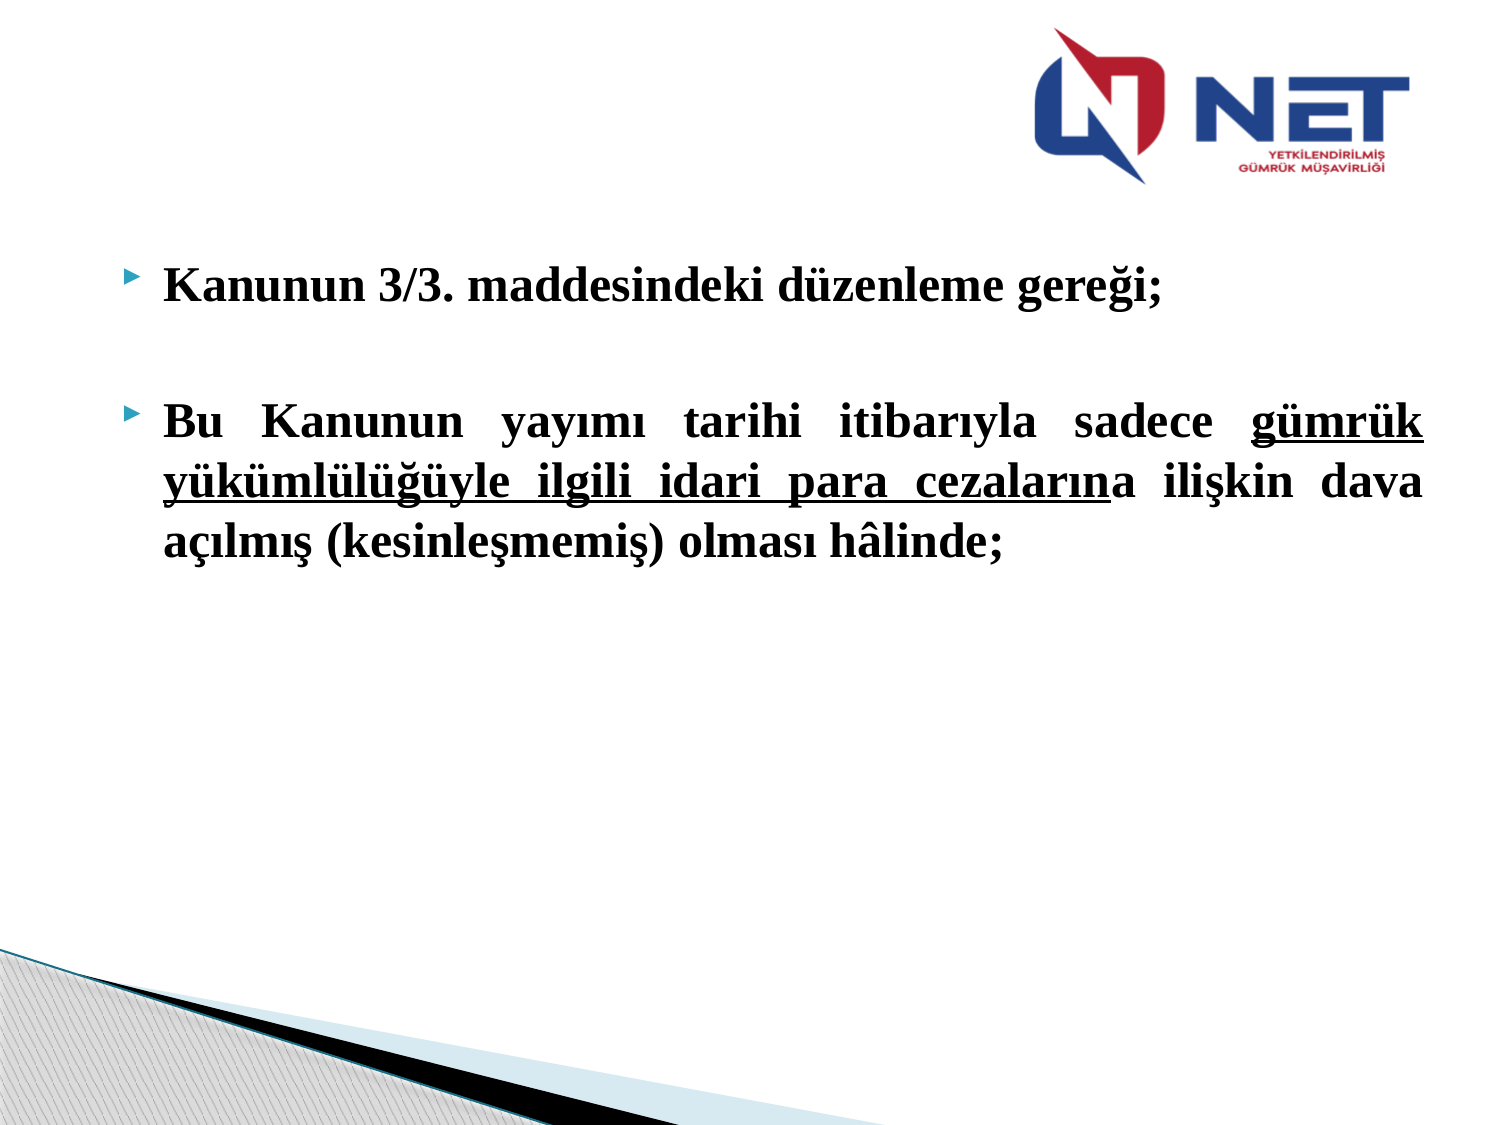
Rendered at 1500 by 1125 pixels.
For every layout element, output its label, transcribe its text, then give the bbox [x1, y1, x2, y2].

list Kanunun 3/3. maddesindeki düzenleme gereği; Bu Kanunun yayımı tarihi itibarıyla sadece gümrük yükümlülüğüyle ilgili idari para cezalarına ilişkin dava açılmış (kesinleşmemiş) olması hâlinde; [88, 243, 1439, 761]
picture [997, 18, 1432, 197]
